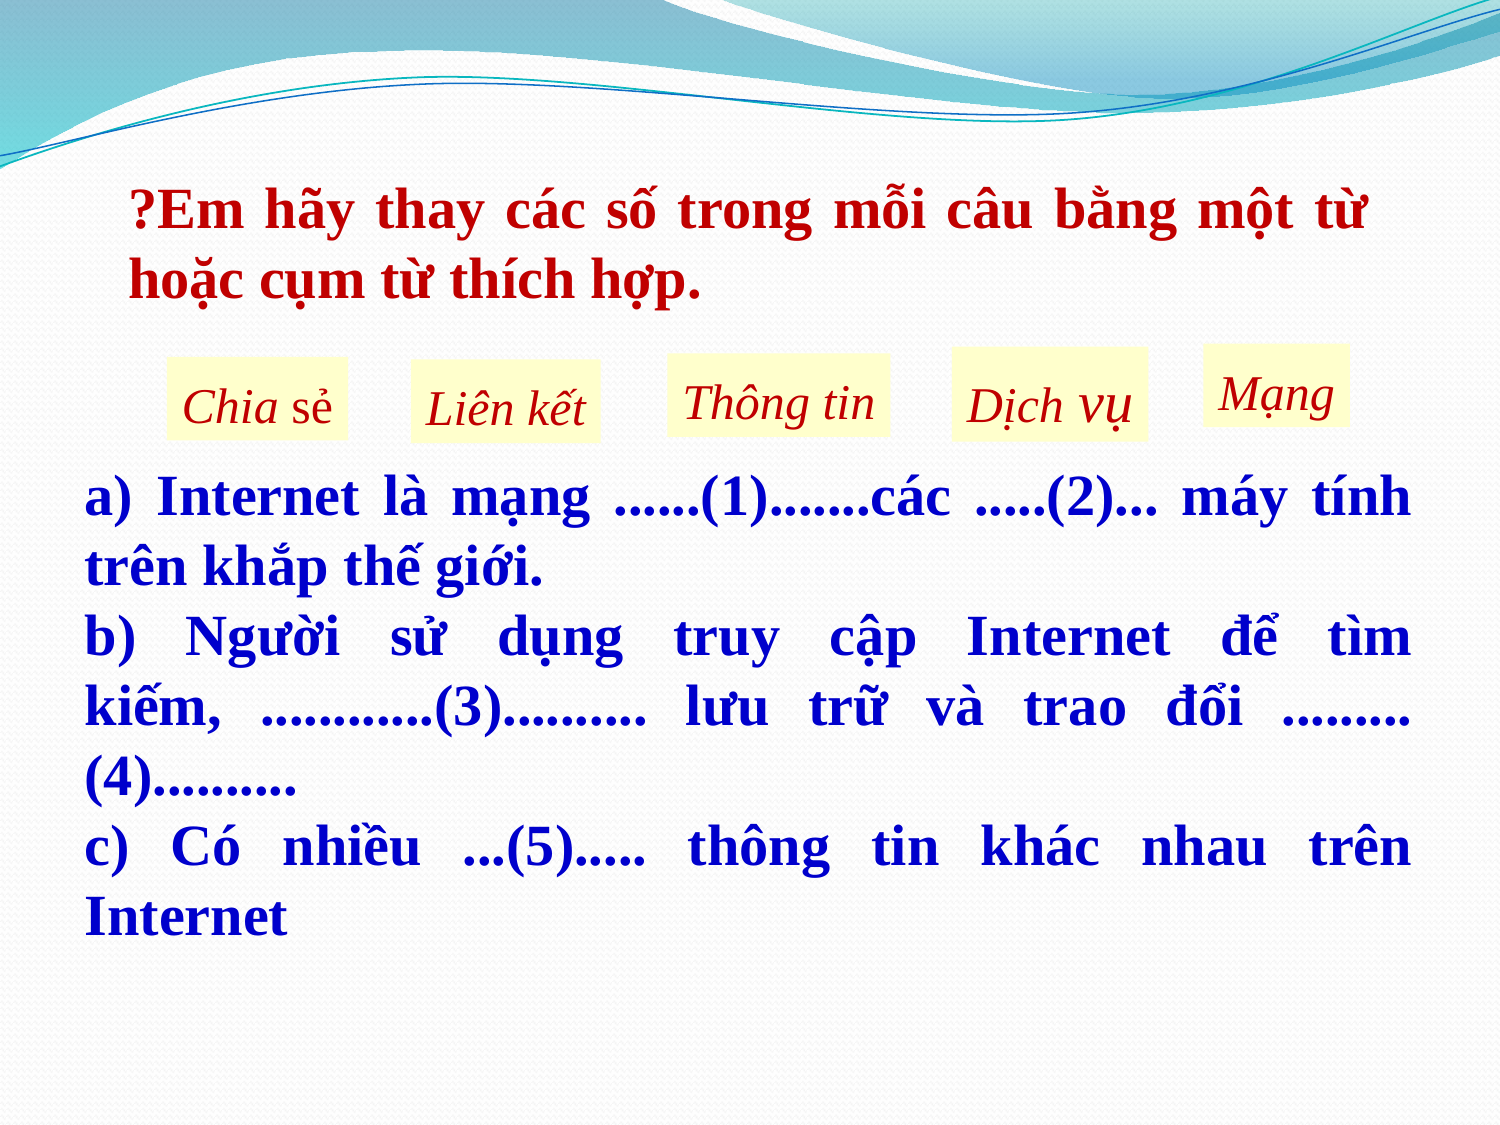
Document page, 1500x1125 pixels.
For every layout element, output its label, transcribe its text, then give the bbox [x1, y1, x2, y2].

text_box Liên kết [410, 359, 601, 444]
text_box Dịch vụ [951, 346, 1149, 442]
text_box Thông tin [667, 353, 891, 437]
text_box Chia sẻ [166, 356, 349, 441]
text_box a) Internet là mạng ......(1).......các .....(2)... máy tính trên khắp thế giới. b) Người sử dụng truy cập Internet để tìm kiếm, ............(3).......... lưu trữ và trao đổi .........(4).......... c) Có nhiều ...(5)..... thông tin khác nhau trên Internet [69, 449, 1429, 955]
text_box Mạng [1203, 343, 1350, 428]
text_box ?Em hãy thay các số trong mỗi câu bằng một từ hoặc cụm từ thích hợp. [113, 162, 1385, 318]
